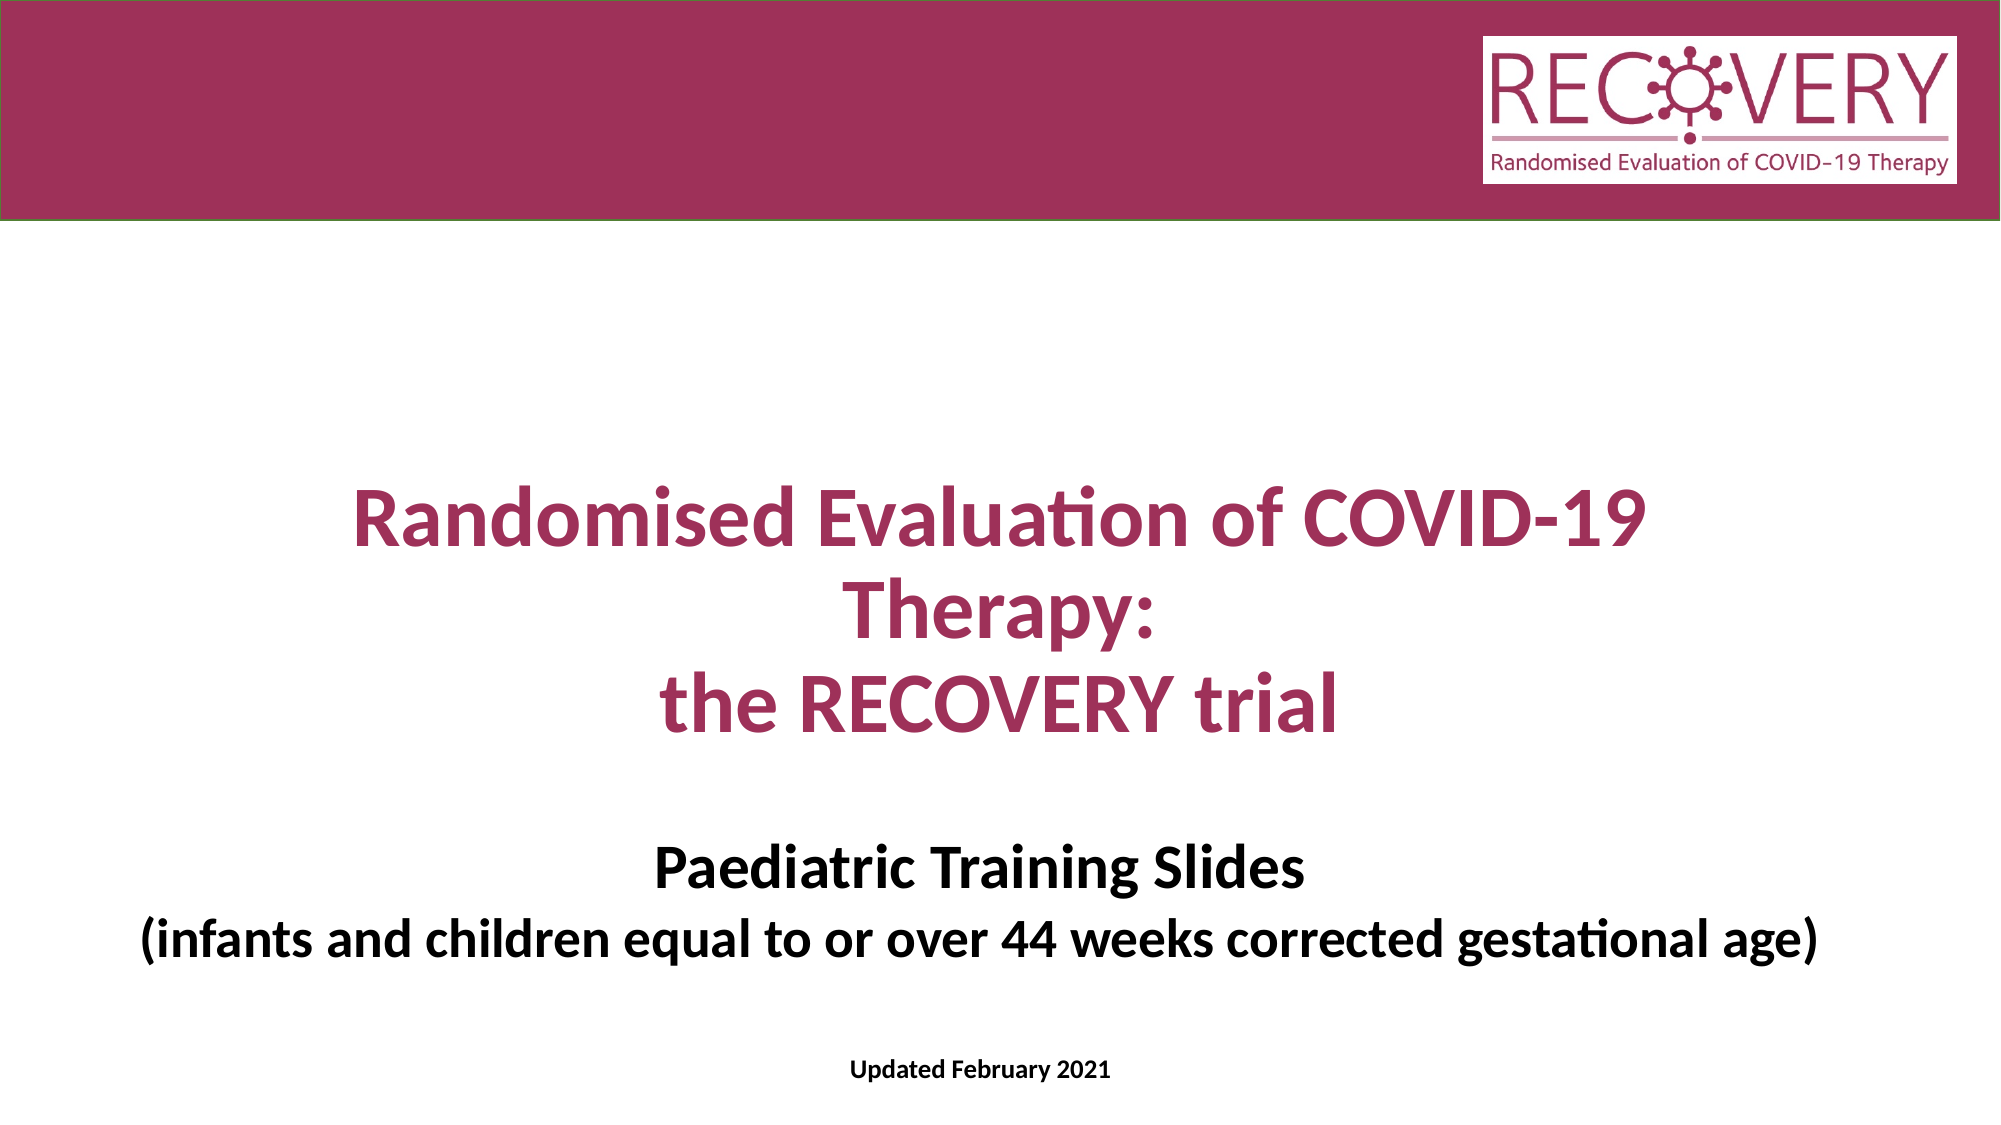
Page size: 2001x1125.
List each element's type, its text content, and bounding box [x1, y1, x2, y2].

title Randomised Evaluation of COVID-19 Therapy: the RECOVERY trial [249, 366, 1750, 759]
subtitle Paediatric Training Slides (infants and children equal to or over 44 weeks corrected gestational age) Updated February 2021 [32, 826, 1929, 1098]
picture [1483, 36, 1957, 184]
